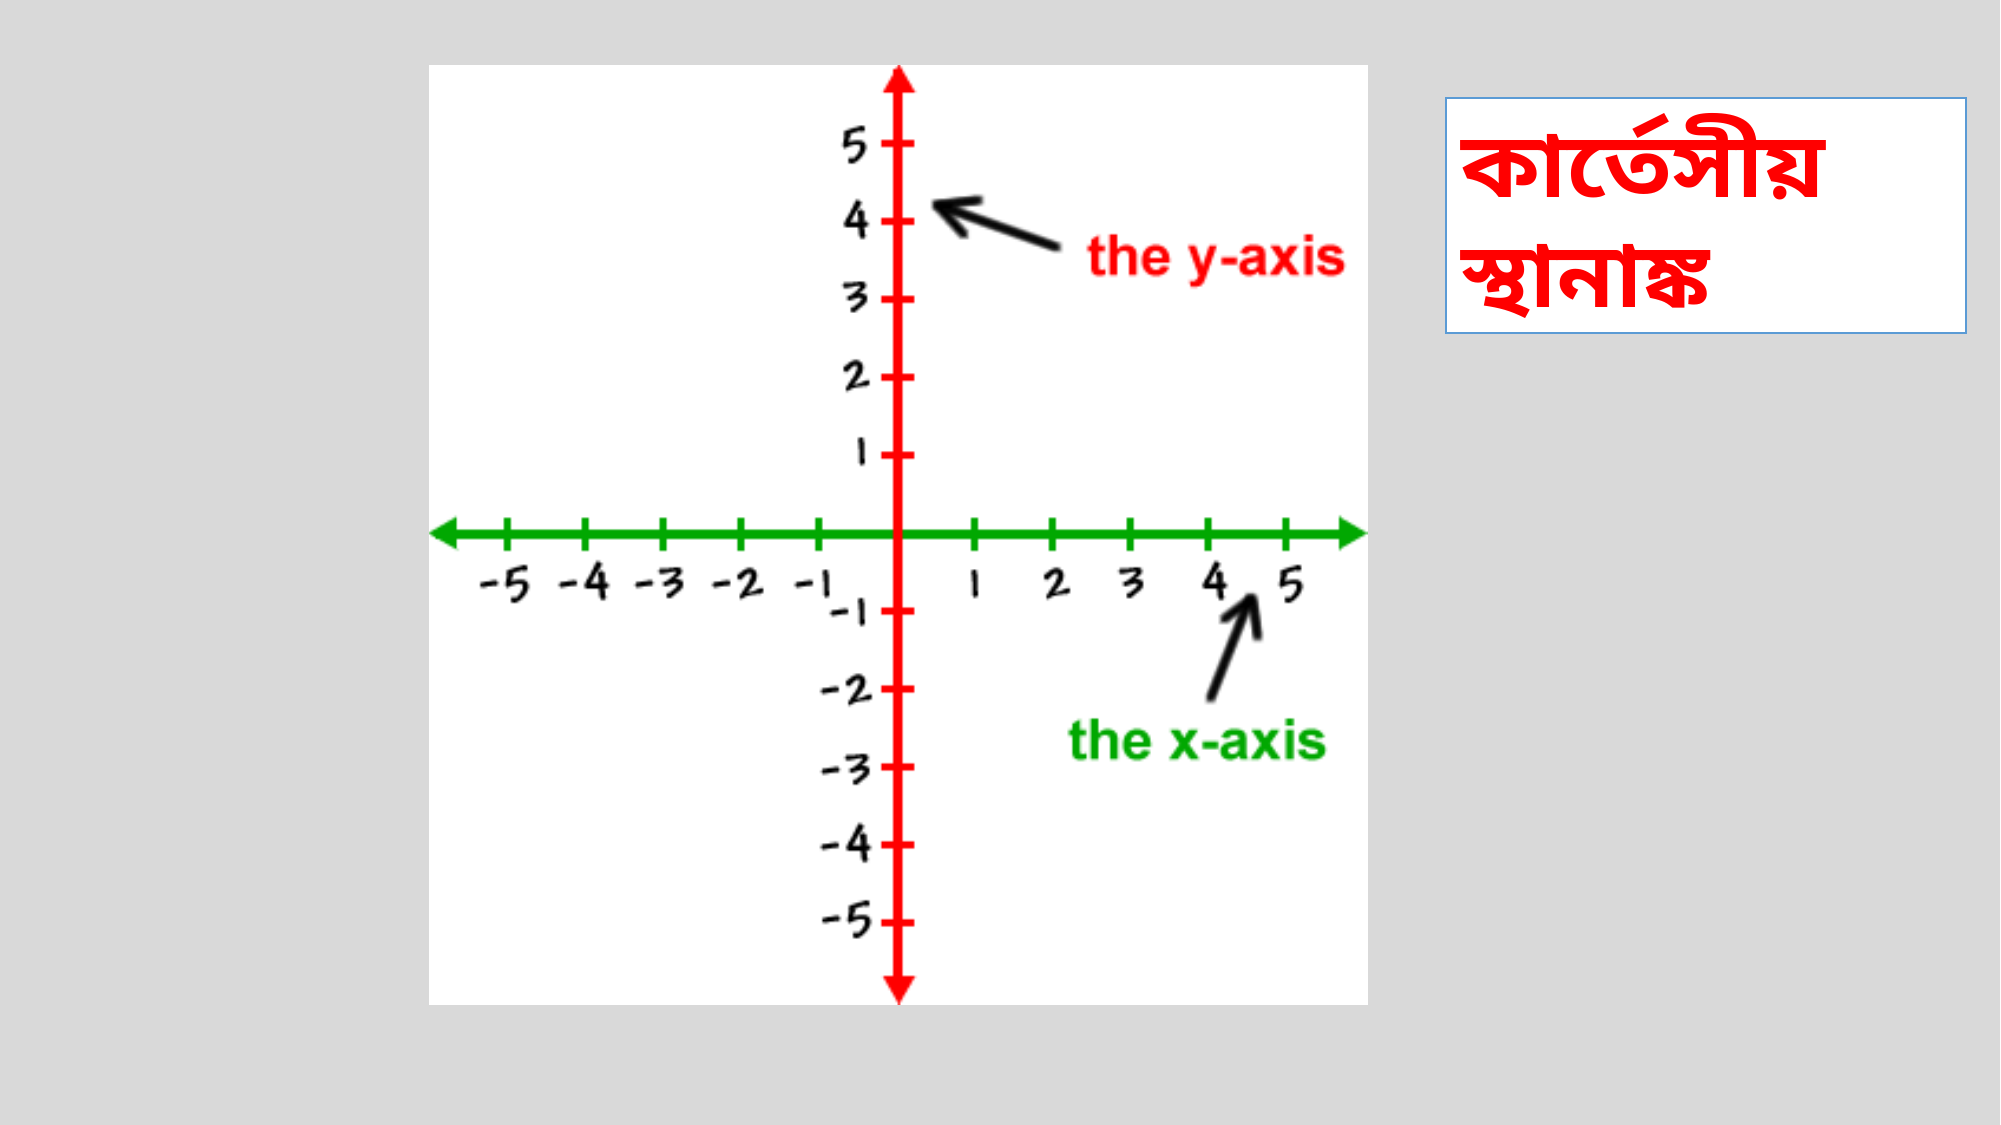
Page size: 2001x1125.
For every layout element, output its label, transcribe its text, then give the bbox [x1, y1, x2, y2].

picture [429, 65, 1368, 1005]
text_box কার্তেসীয় স্থানাঙ্ক [1445, 97, 1967, 334]
